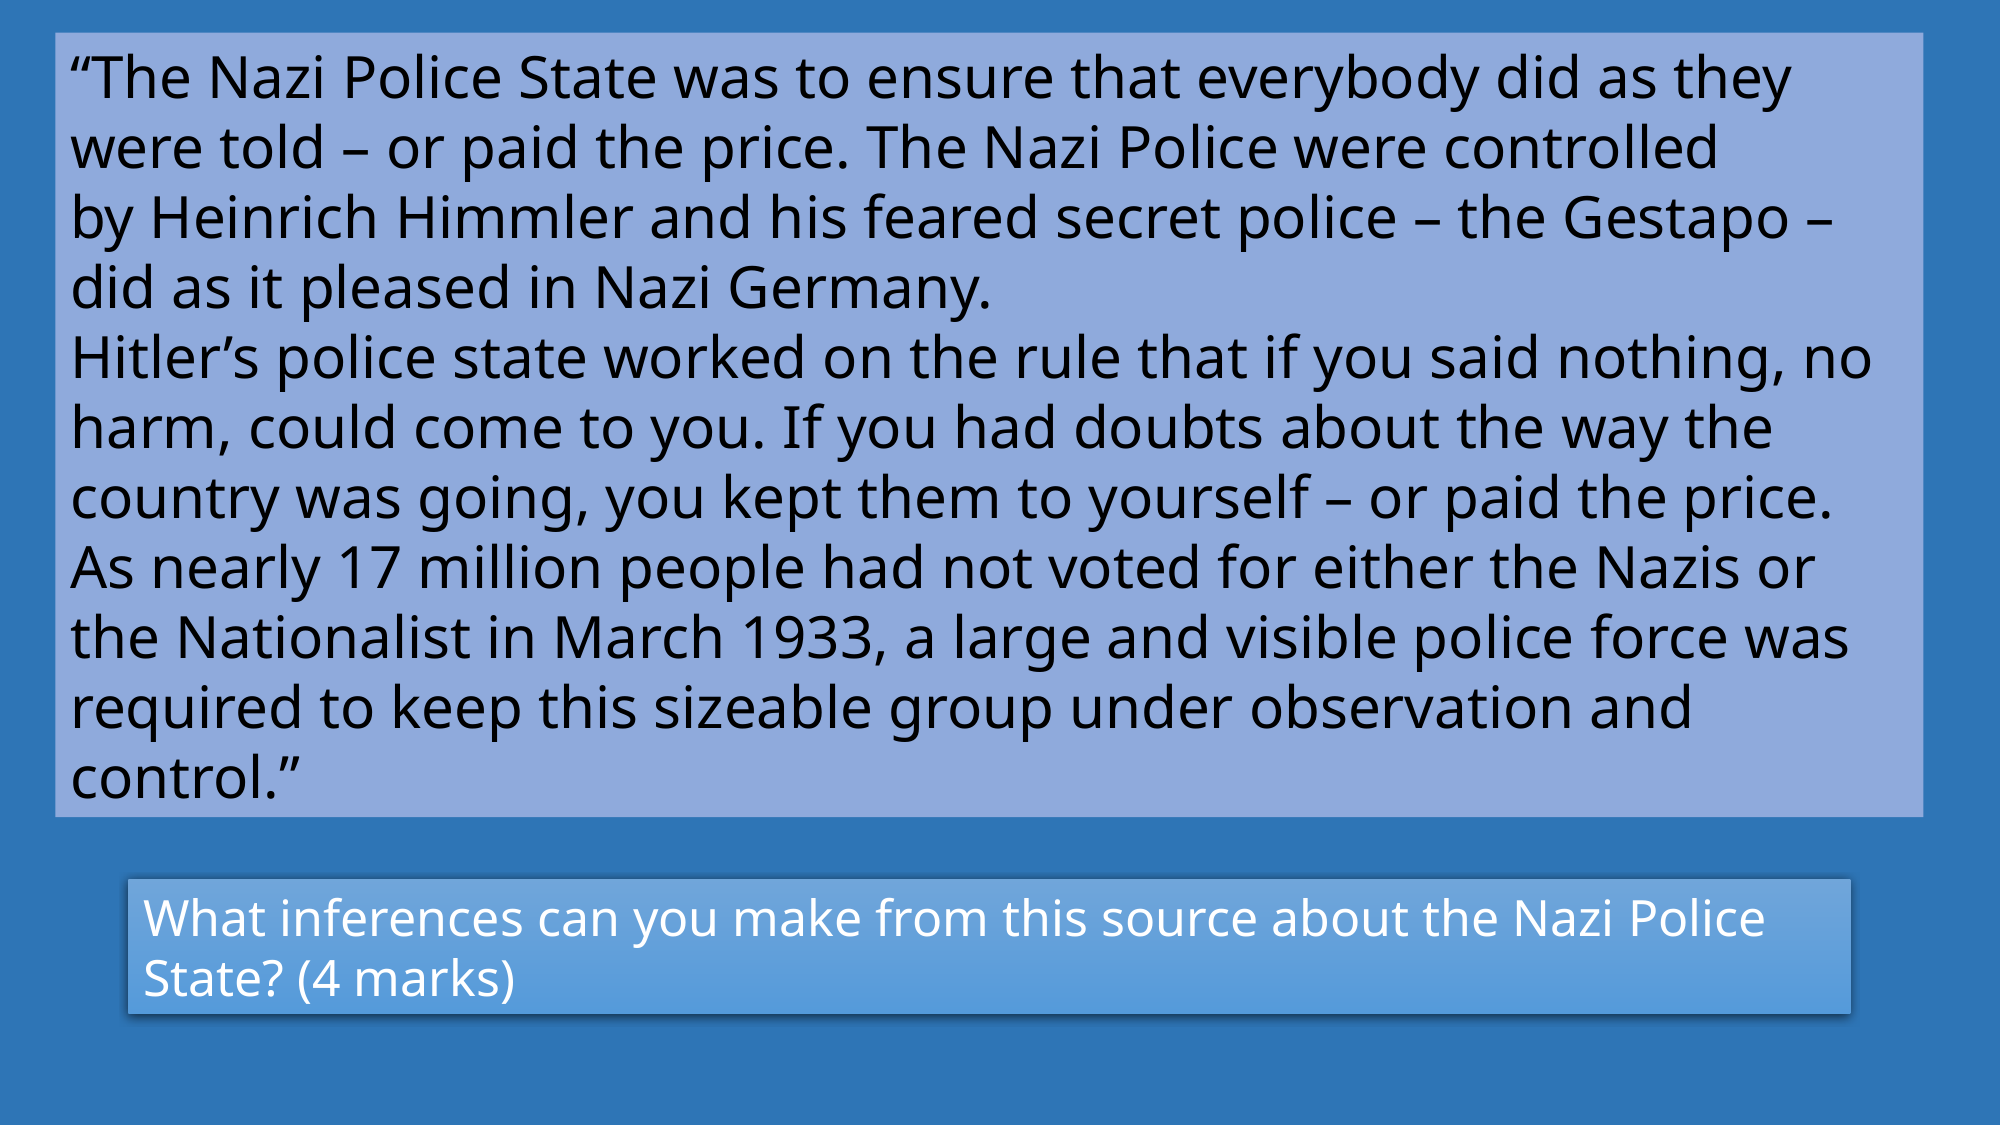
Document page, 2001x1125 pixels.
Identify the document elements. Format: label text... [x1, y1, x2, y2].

text_box What inferences can you make from this source about the Nazi Police State? (4 marks) [128, 879, 1851, 1014]
text_box “The Nazi Police State was to ensure that everybody did as they were told – or paid the price. The Nazi Police were controlled by Heinrich Himmler and his feared secret police – the Gestapo – did as it pleased in Nazi Germany. Hitler’s police state worked on the rule that if you said nothing, no harm, could come to you. If you had doubts about the way the country was going, you kept them to yourself – or paid the price. As nearly 17 million people had not voted for either the Nazis or the Nationalist in March 1933, a large and visible police force was required to keep this sizeable group under observation and control.” [55, 32, 1924, 818]
